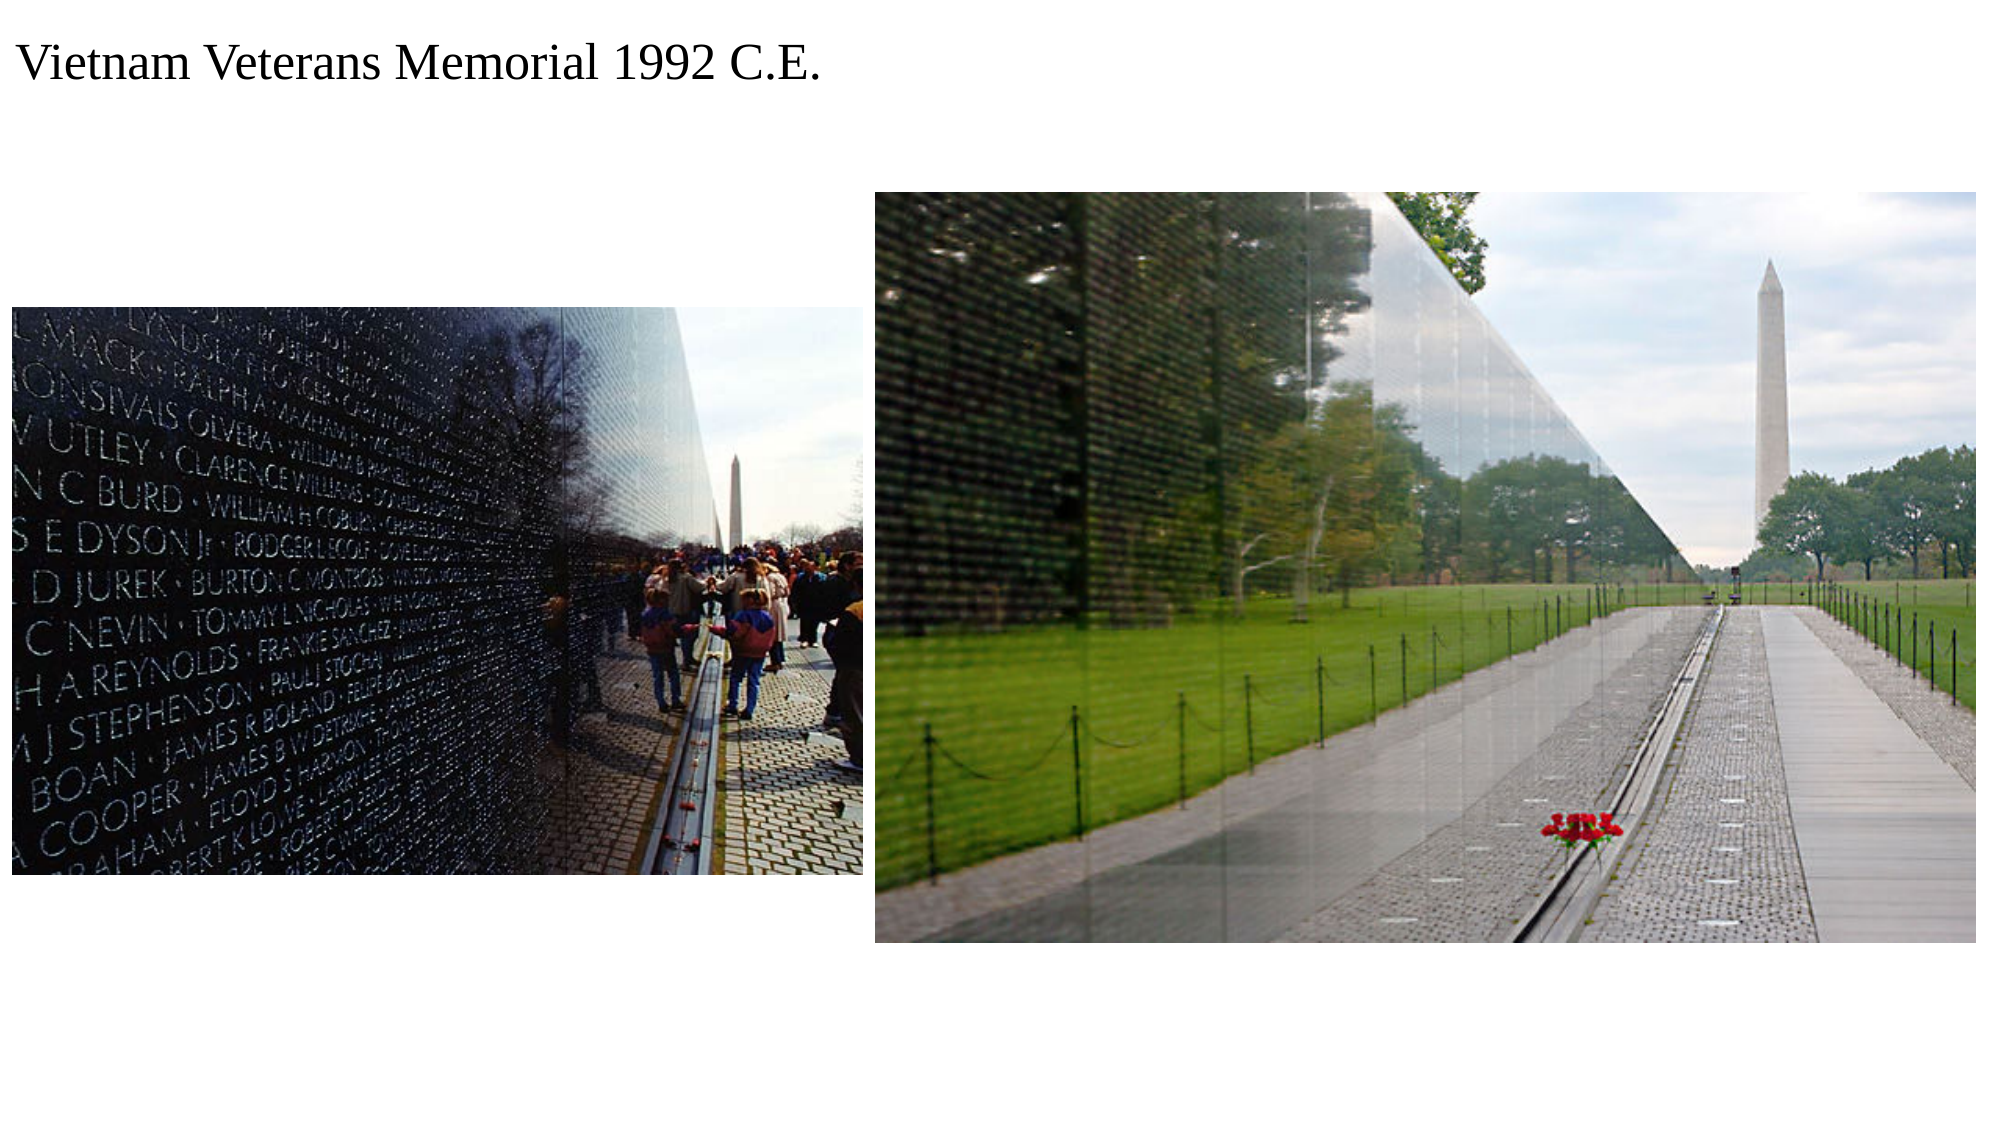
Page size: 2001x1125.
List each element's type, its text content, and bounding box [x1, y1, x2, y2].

picture [874, 192, 1976, 943]
title Vietnam Veterans Memorial 1992 C.E. [0, 3, 1725, 122]
picture [12, 307, 863, 875]
